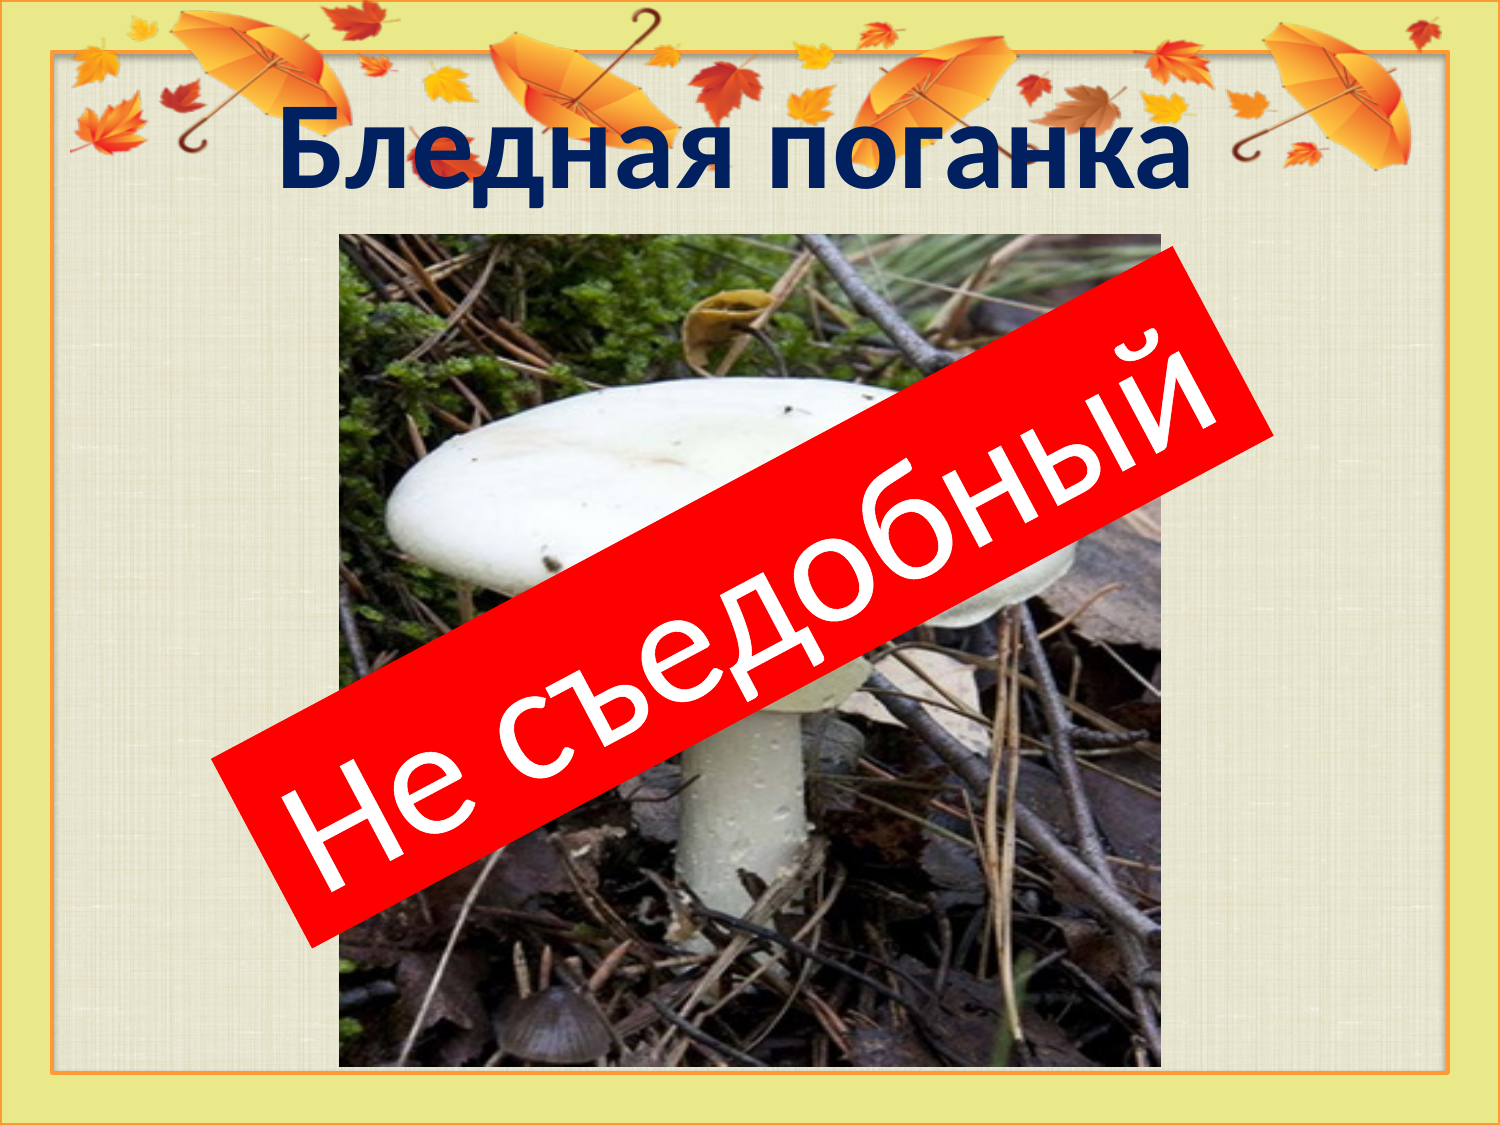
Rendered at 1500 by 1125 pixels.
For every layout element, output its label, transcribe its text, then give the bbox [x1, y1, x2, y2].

text_box Не съедобный [210, 693, 334, 949]
title Бледная поганка [75, 45, 1425, 233]
text_box Не съедобный [1166, 246, 1274, 494]
picture [54, 0, 1446, 1071]
